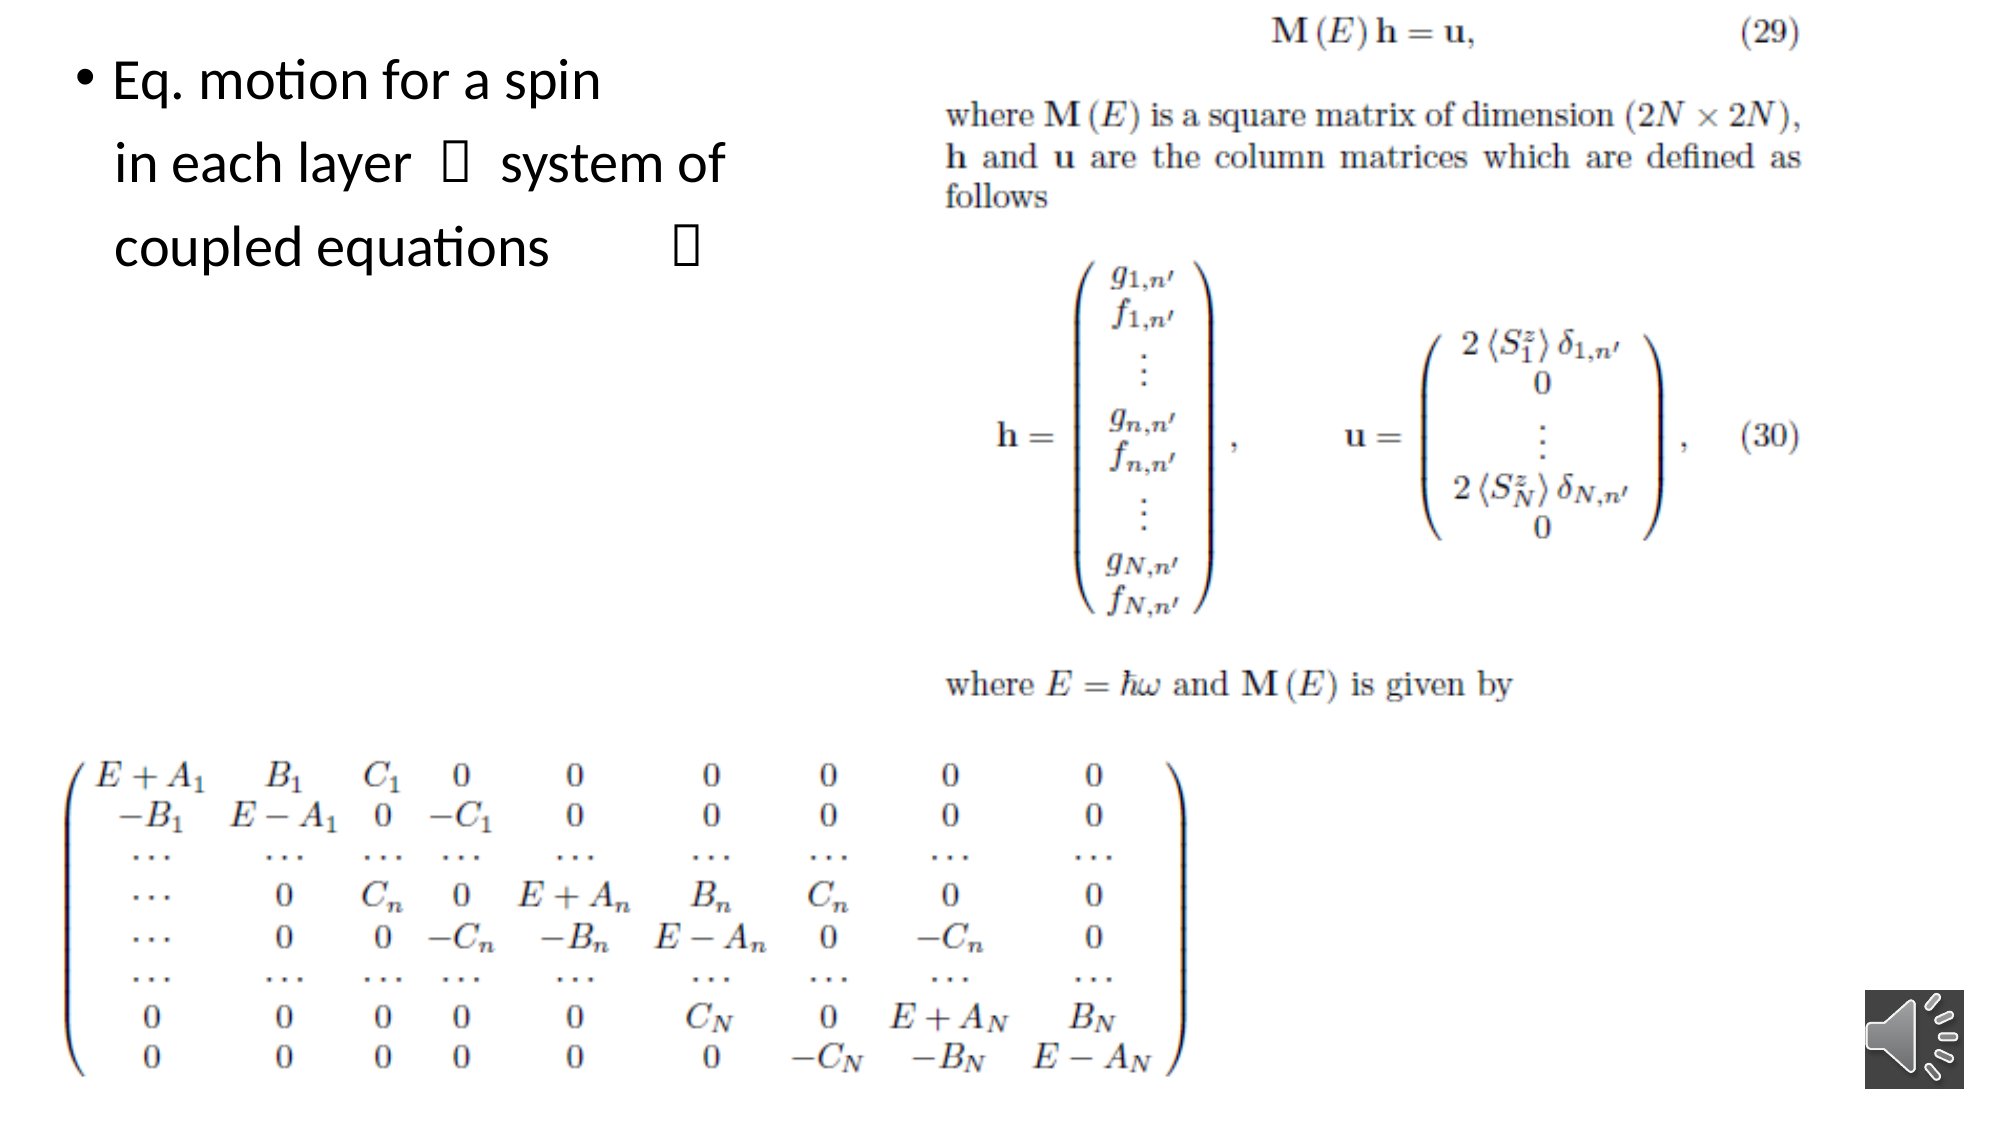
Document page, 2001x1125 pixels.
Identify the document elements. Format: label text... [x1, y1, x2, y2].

picture [940, 0, 1842, 717]
picture [38, 726, 1198, 1096]
picture [1864, 989, 1965, 1090]
list Eq. motion for a spin in each layer  system of coupled equations  [60, 41, 1979, 1125]
